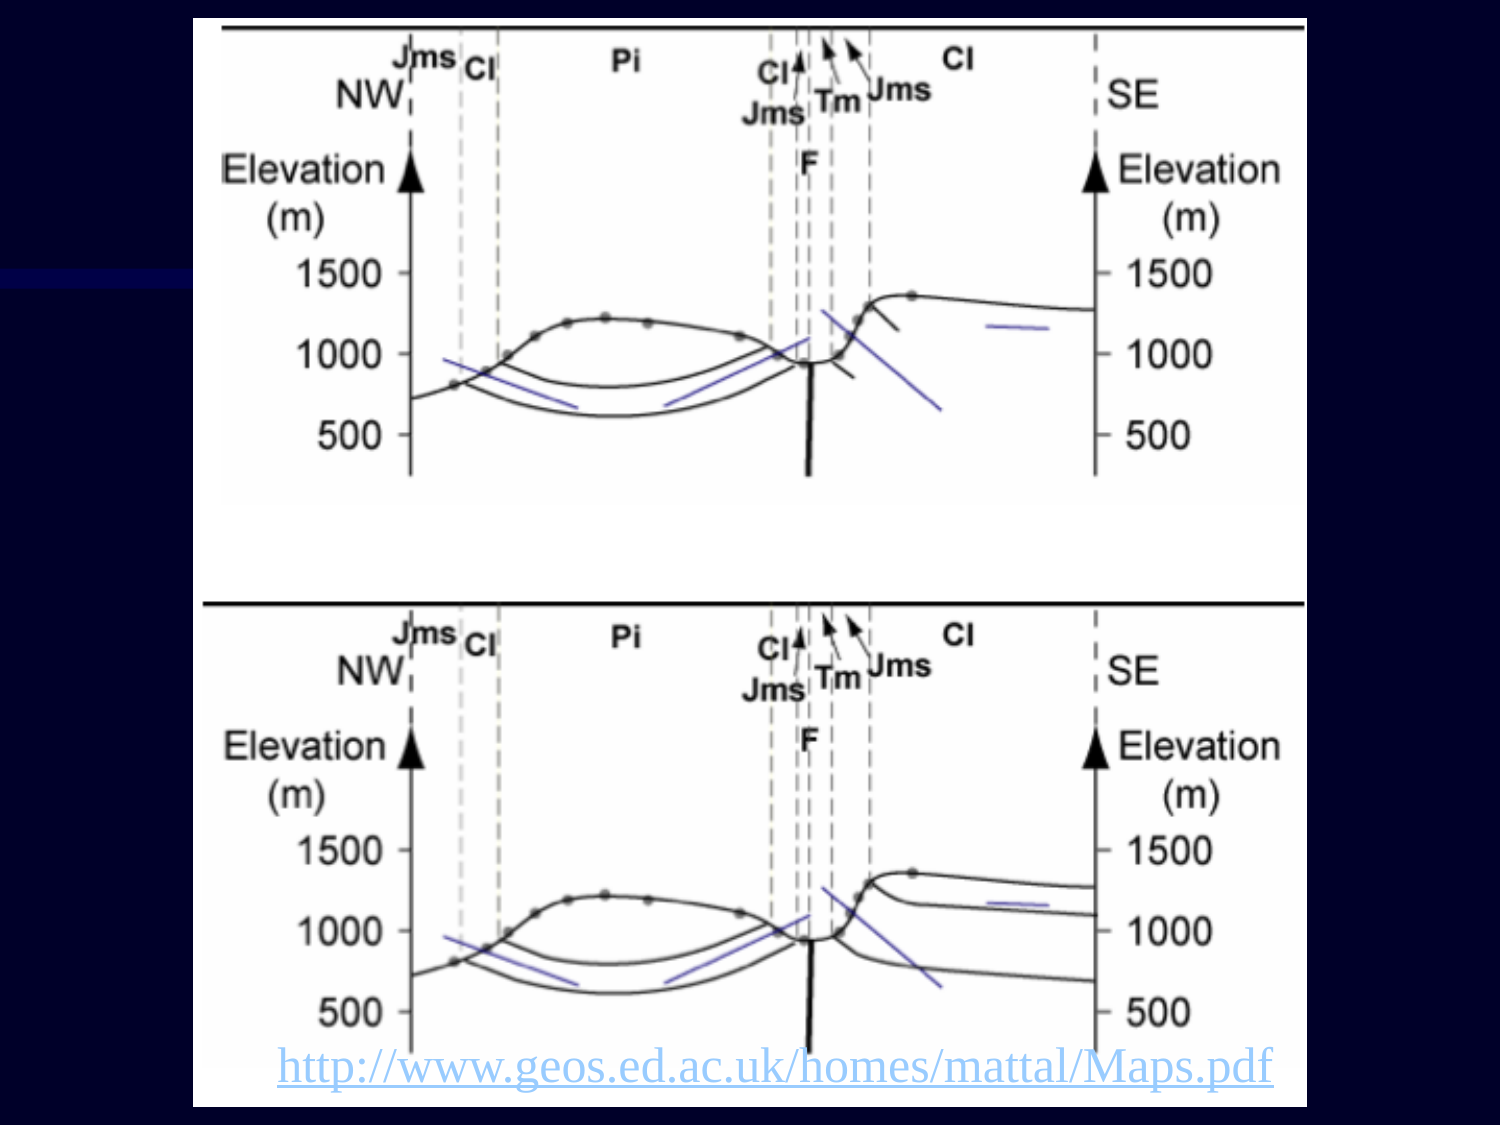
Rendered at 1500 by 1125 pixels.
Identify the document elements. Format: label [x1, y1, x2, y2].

picture [193, 18, 1307, 1107]
